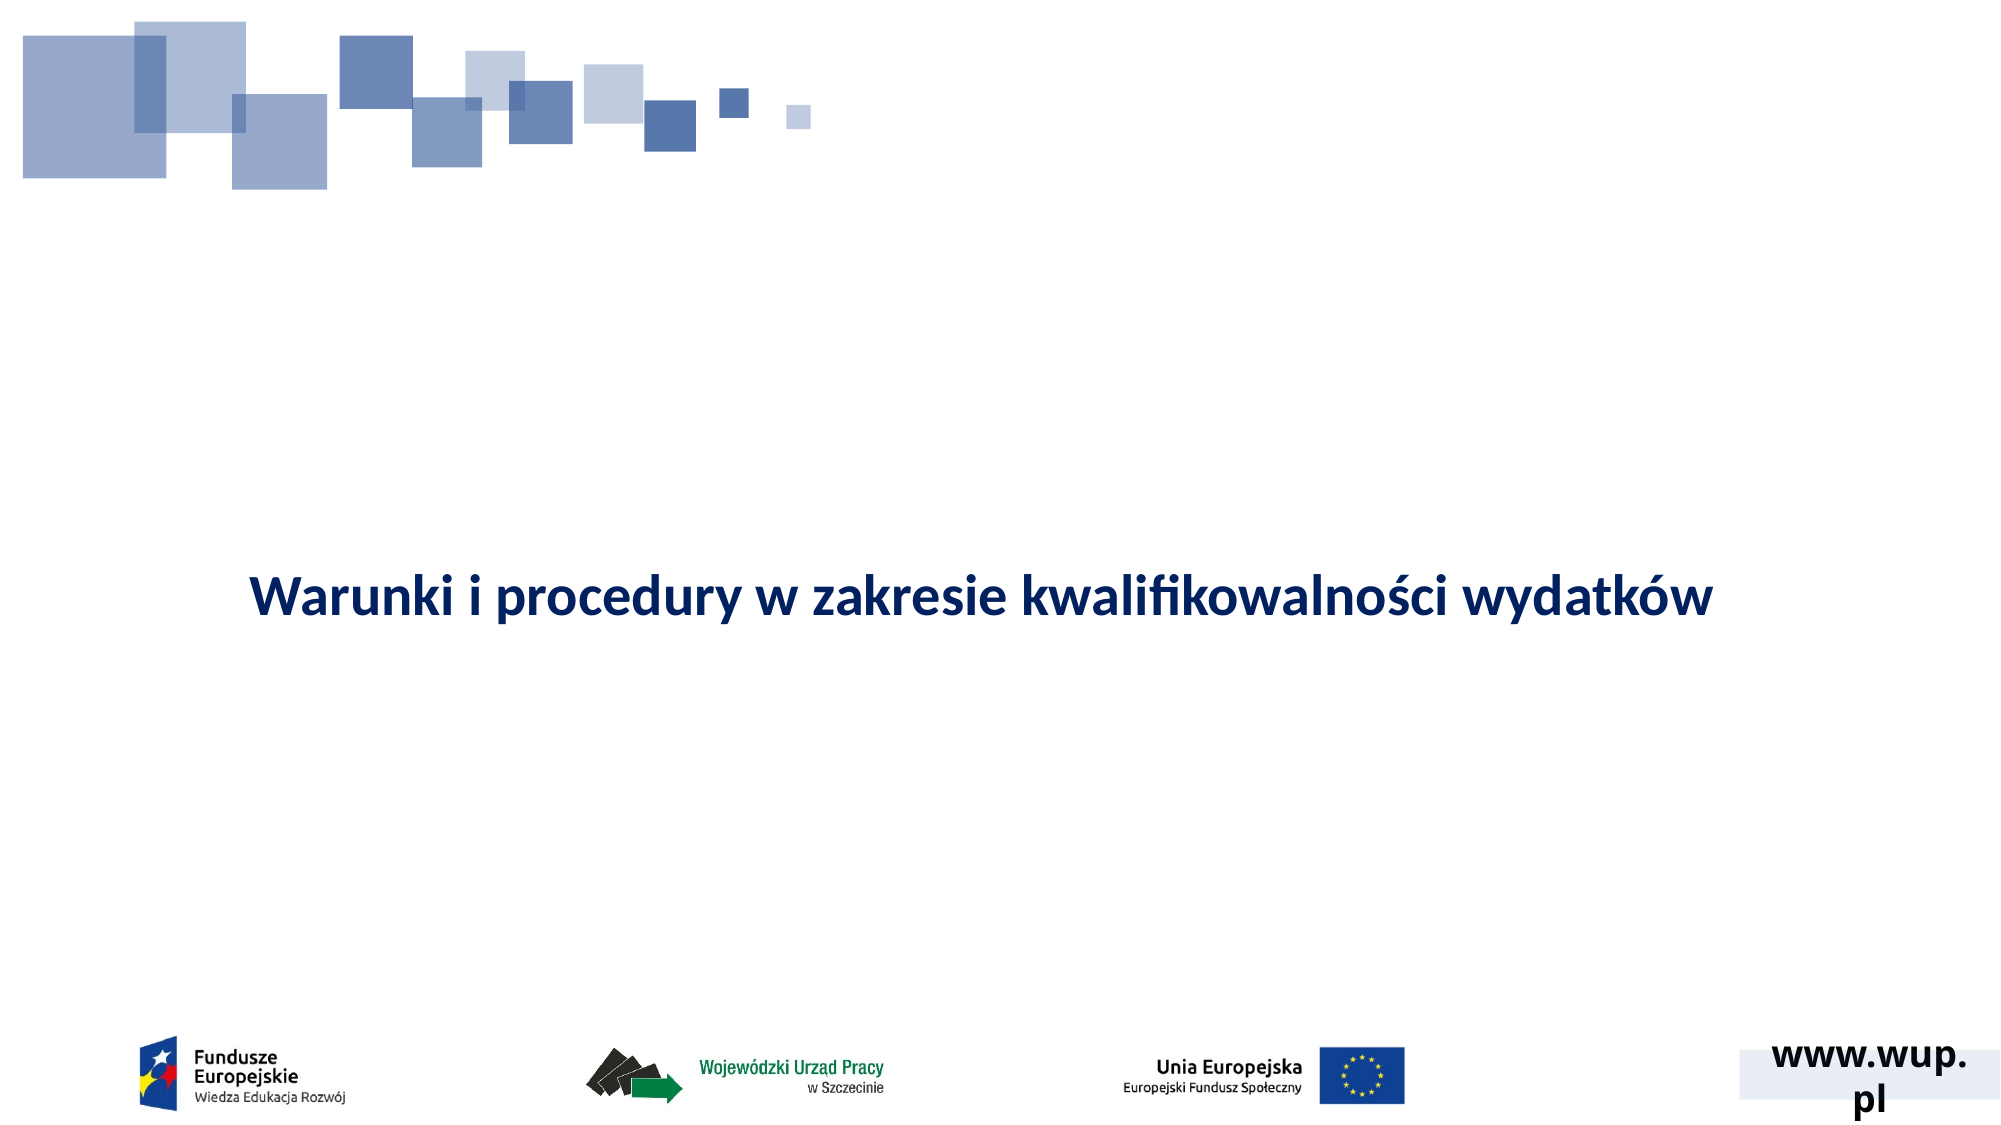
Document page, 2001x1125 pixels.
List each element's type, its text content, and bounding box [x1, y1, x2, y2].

picture [1104, 1027, 1407, 1123]
list Warunki i procedury w zakresie kwalifikowalności wydatków [51, 299, 1913, 1014]
picture [139, 1017, 363, 1118]
picture [574, 1036, 894, 1115]
